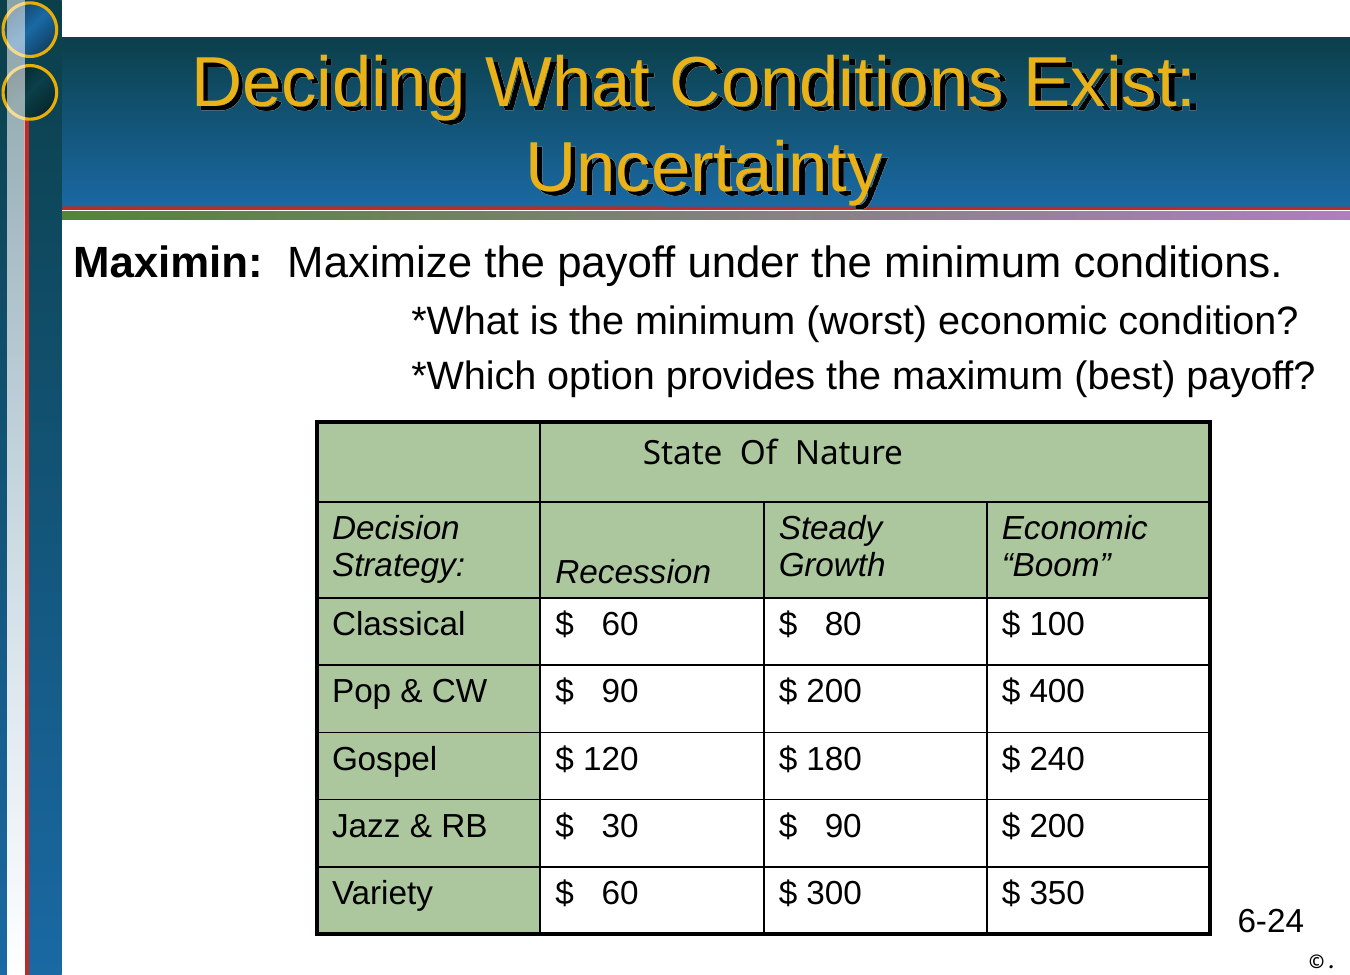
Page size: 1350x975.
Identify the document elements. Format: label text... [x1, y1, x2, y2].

table_cell Jazz & RB [319, 800, 539, 866]
table_cell $ 200 [765, 666, 986, 732]
table_cell Variety [319, 868, 539, 932]
table_cell $ 180 [765, 733, 986, 799]
table_cell $ 90 [541, 666, 763, 732]
table_cell Gospel [319, 733, 539, 799]
table_cell $ 400 [988, 666, 1208, 732]
table_cell $ 240 [988, 733, 1208, 799]
table_cell $ 60 [541, 868, 763, 932]
table_cell Recession [541, 503, 763, 597]
table_cell Steady Growth [765, 503, 986, 597]
list Maximin: Maximize the payoff under the minimum conditions. *What is the minimum (worst) economic condition? *Which option provides the maximum (best) payoff? [59, 227, 1350, 886]
table_cell $ 90 [765, 800, 986, 866]
table_header State Of Nature [541, 424, 1208, 501]
table_cell Decision Strategy: [319, 503, 539, 597]
table_cell $ 350 [988, 868, 1208, 932]
table_cell Pop & CW [319, 666, 539, 732]
table_cell $ 80 [765, 599, 986, 664]
table_cell $ 300 [765, 868, 986, 932]
table_header [319, 424, 539, 501]
title Deciding What Conditions Exist: Uncertainty [58, 39, 1350, 202]
table_cell Classical [319, 599, 539, 664]
table_cell Economic “Boom” [988, 503, 1208, 597]
table_cell $ 60 [541, 599, 763, 664]
table_cell $ 100 [988, 599, 1208, 664]
table_cell $ 200 [988, 800, 1208, 866]
table_cell $ 120 [541, 733, 763, 799]
table_cell $ 30 [541, 800, 763, 866]
